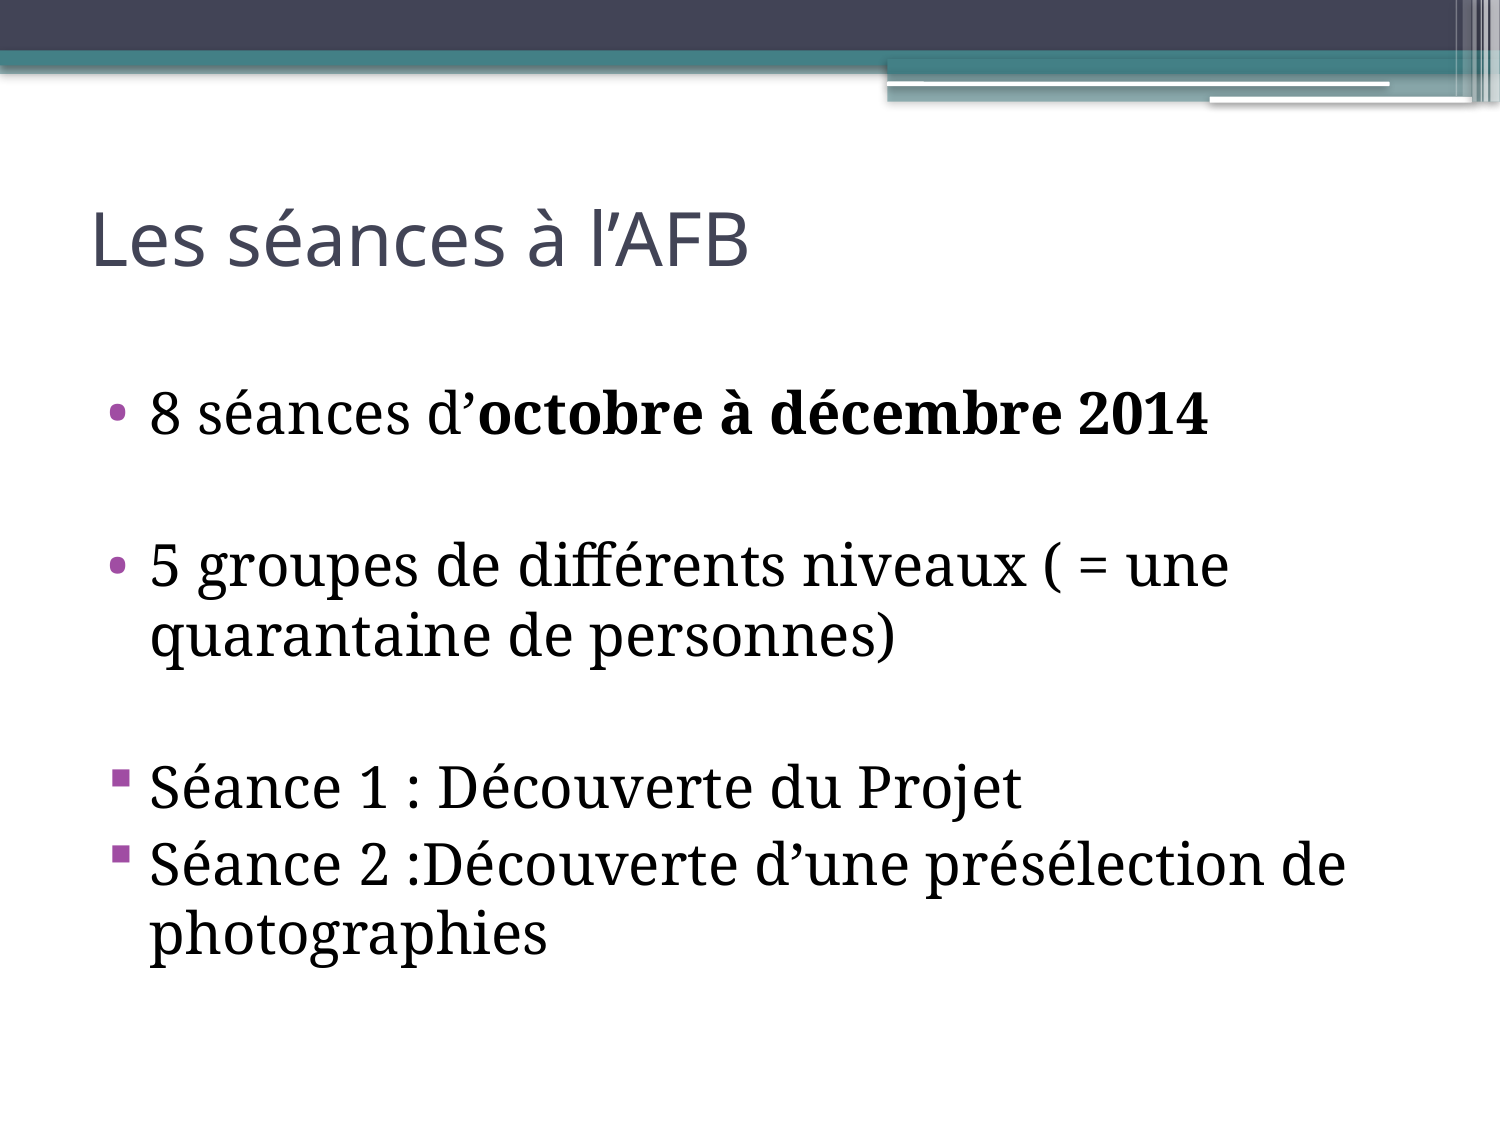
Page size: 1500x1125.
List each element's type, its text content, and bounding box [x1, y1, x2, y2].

list 8 séances d’octobre à décembre 2014 5 groupes de différents niveaux ( = une quarantaine de personnes) Séance 1 : Découverte du Projet Séance 2 :Découverte d’une présélection de photographies [75, 368, 1425, 1079]
title Les séances à l’AFB [75, 149, 1425, 324]
